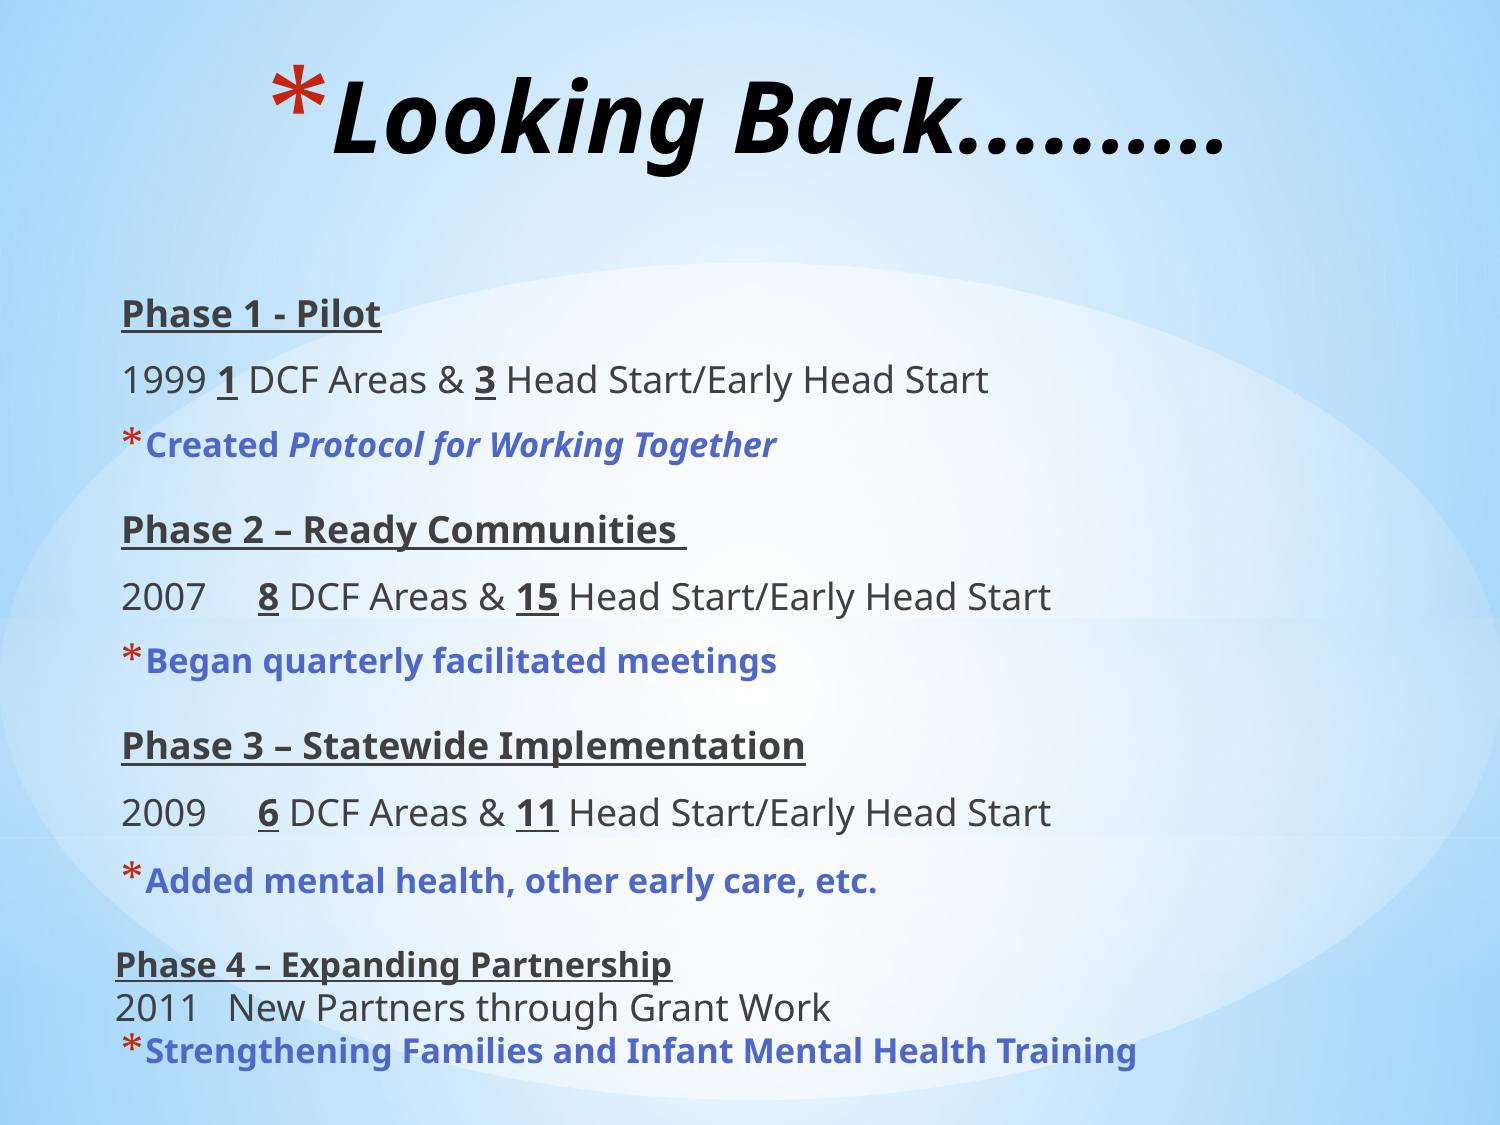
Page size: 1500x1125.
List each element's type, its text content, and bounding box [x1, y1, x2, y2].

list Phase 1 - Pilot 1999 1 DCF Areas & 3 Head Start/Early Head Start Created Protocol for Working Together Phase 2 – Ready Communities 2007 8 DCF Areas & 15 Head Start/Early Head Start Began quarterly facilitated meetings Phase 3 – Statewide Implementation 2009 6 DCF Areas & 11 Head Start/Early Head Start Added mental health, other early care, etc. Phase 4 – Expanding Partnership 2011 New Partners through Grant Work Strengthening Families and Infant Mental Health Training [99, 287, 1463, 1088]
title Looking Back.......... [75, 45, 1425, 202]
